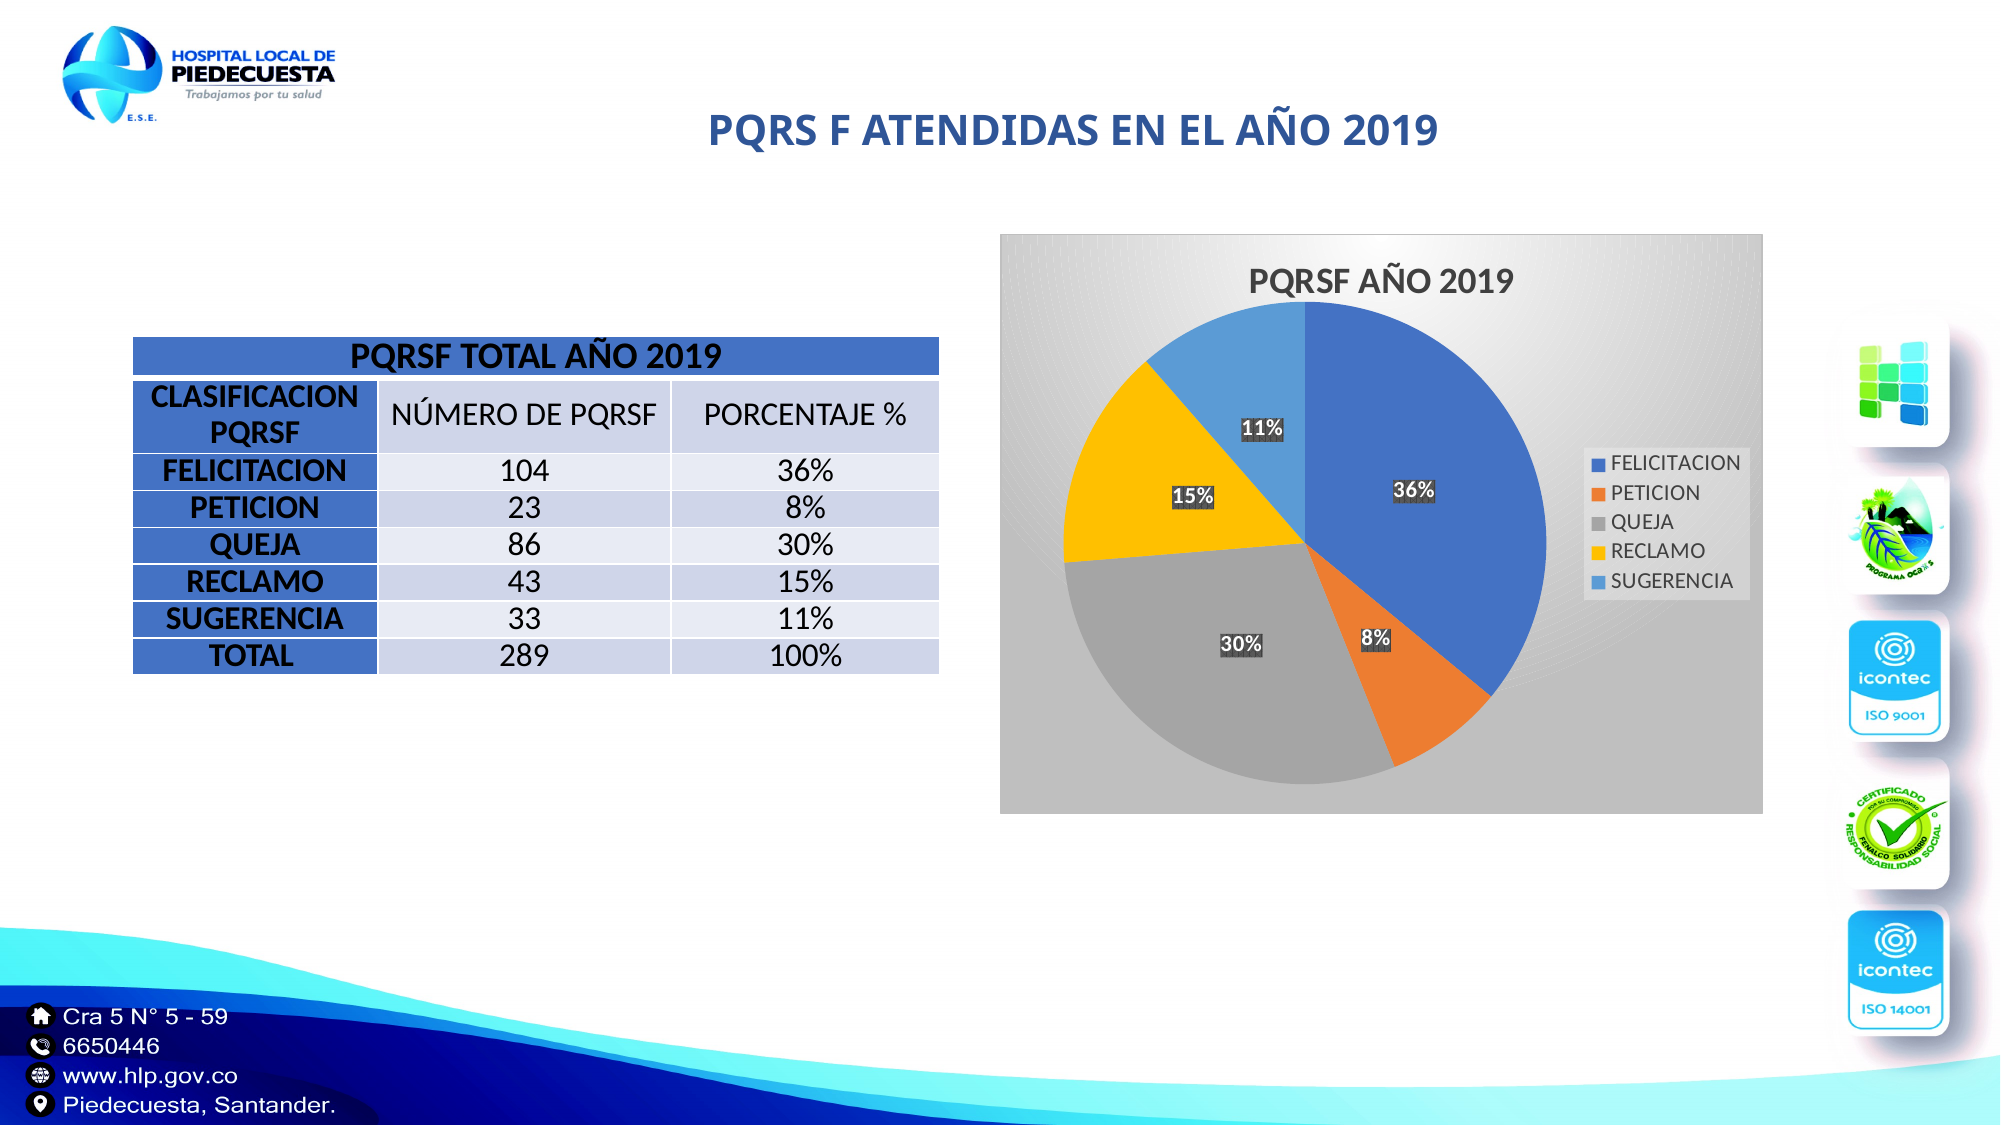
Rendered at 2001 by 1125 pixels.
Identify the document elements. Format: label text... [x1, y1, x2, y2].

table_cell 23 [379, 491, 670, 527]
table_cell 86 [379, 528, 670, 563]
table_cell FELICITACION [133, 454, 377, 490]
table_cell 36% [672, 454, 939, 490]
title PQRS F ATENDIDAS EN EL AÑO 2019 [322, 100, 1823, 234]
table_cell SUGERENCIA [133, 602, 377, 637]
table_cell 43 [379, 565, 670, 600]
table_cell 8% [672, 491, 939, 527]
table_cell RECLAMO [133, 565, 377, 600]
table_cell 15% [672, 565, 939, 600]
chart [999, 233, 1764, 815]
table_header PQRSF TOTAL AÑO 2019 [133, 337, 939, 375]
table_cell 289 [379, 639, 670, 674]
table_cell PORCENTAJE % [672, 381, 939, 453]
picture [0, 0, 2001, 1125]
table_cell 100% [672, 639, 939, 674]
table_cell 30% [672, 528, 939, 563]
table_cell 104 [379, 454, 670, 490]
table_cell NÚMERO DE PQRSF [379, 381, 670, 453]
table_cell CLASIFICACION PQRSF [133, 381, 377, 453]
table_cell QUEJA [133, 528, 377, 563]
table_cell 33 [379, 602, 670, 637]
table_cell TOTAL [133, 639, 377, 674]
table_cell 11% [672, 602, 939, 637]
table_cell PETICION [133, 491, 377, 527]
